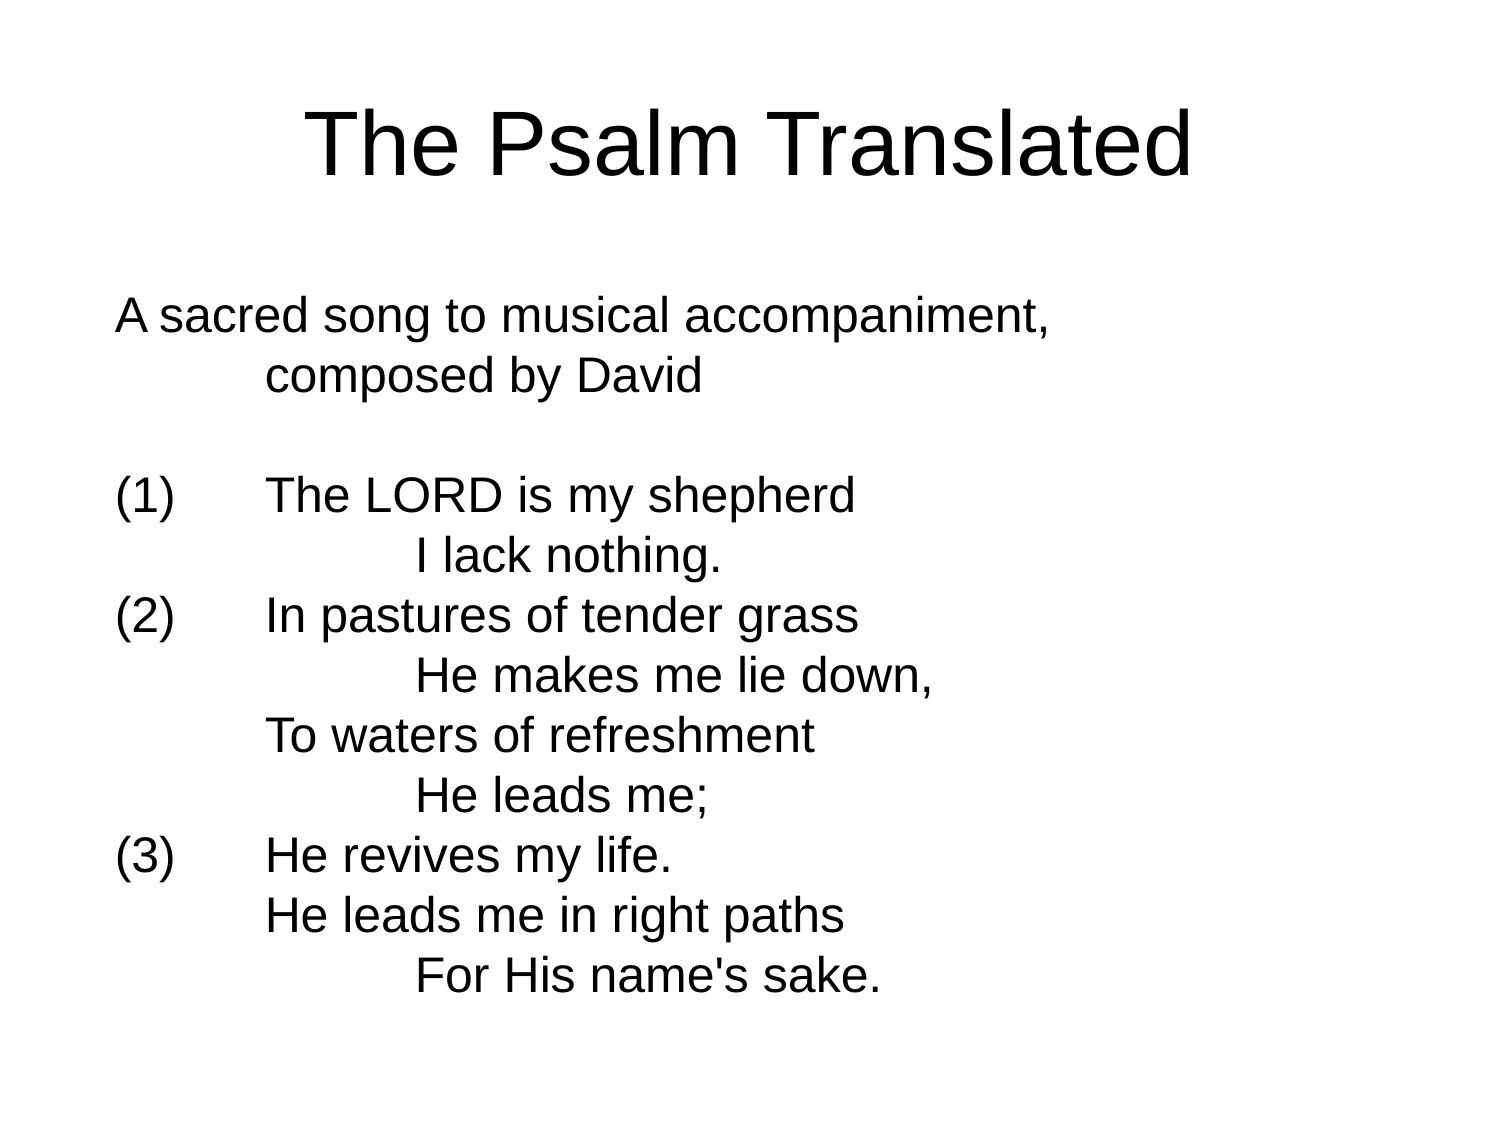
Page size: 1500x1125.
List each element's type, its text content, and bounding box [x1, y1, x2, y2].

text_box A sacred song to musical accompaniment, composed by David (1) The LORD is my shepherd I lack nothing. (2) In pastures of tender grass He makes me lie down, To waters of refreshment He leads me; (3) He revives my life. He leads me in right paths For His name's sake. [99, 274, 1425, 1010]
title The Psalm Translated [75, 45, 1425, 233]
